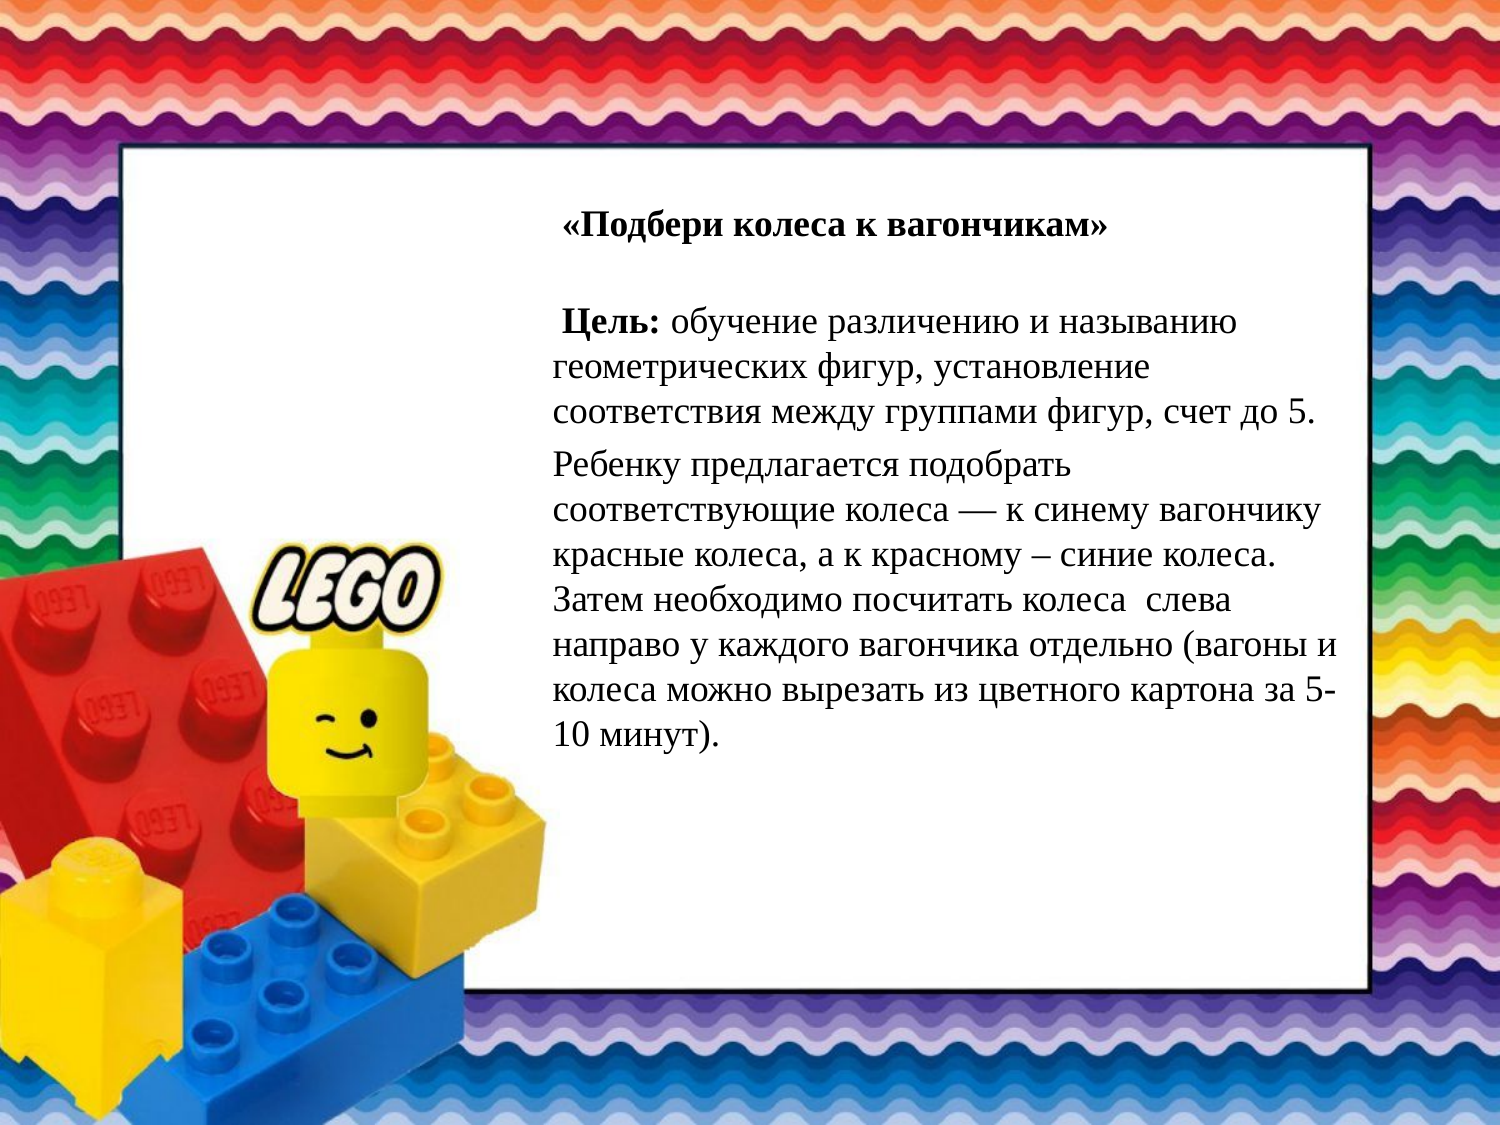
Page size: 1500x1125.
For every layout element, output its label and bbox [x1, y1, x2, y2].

list [0, 0, 1500, 1125]
